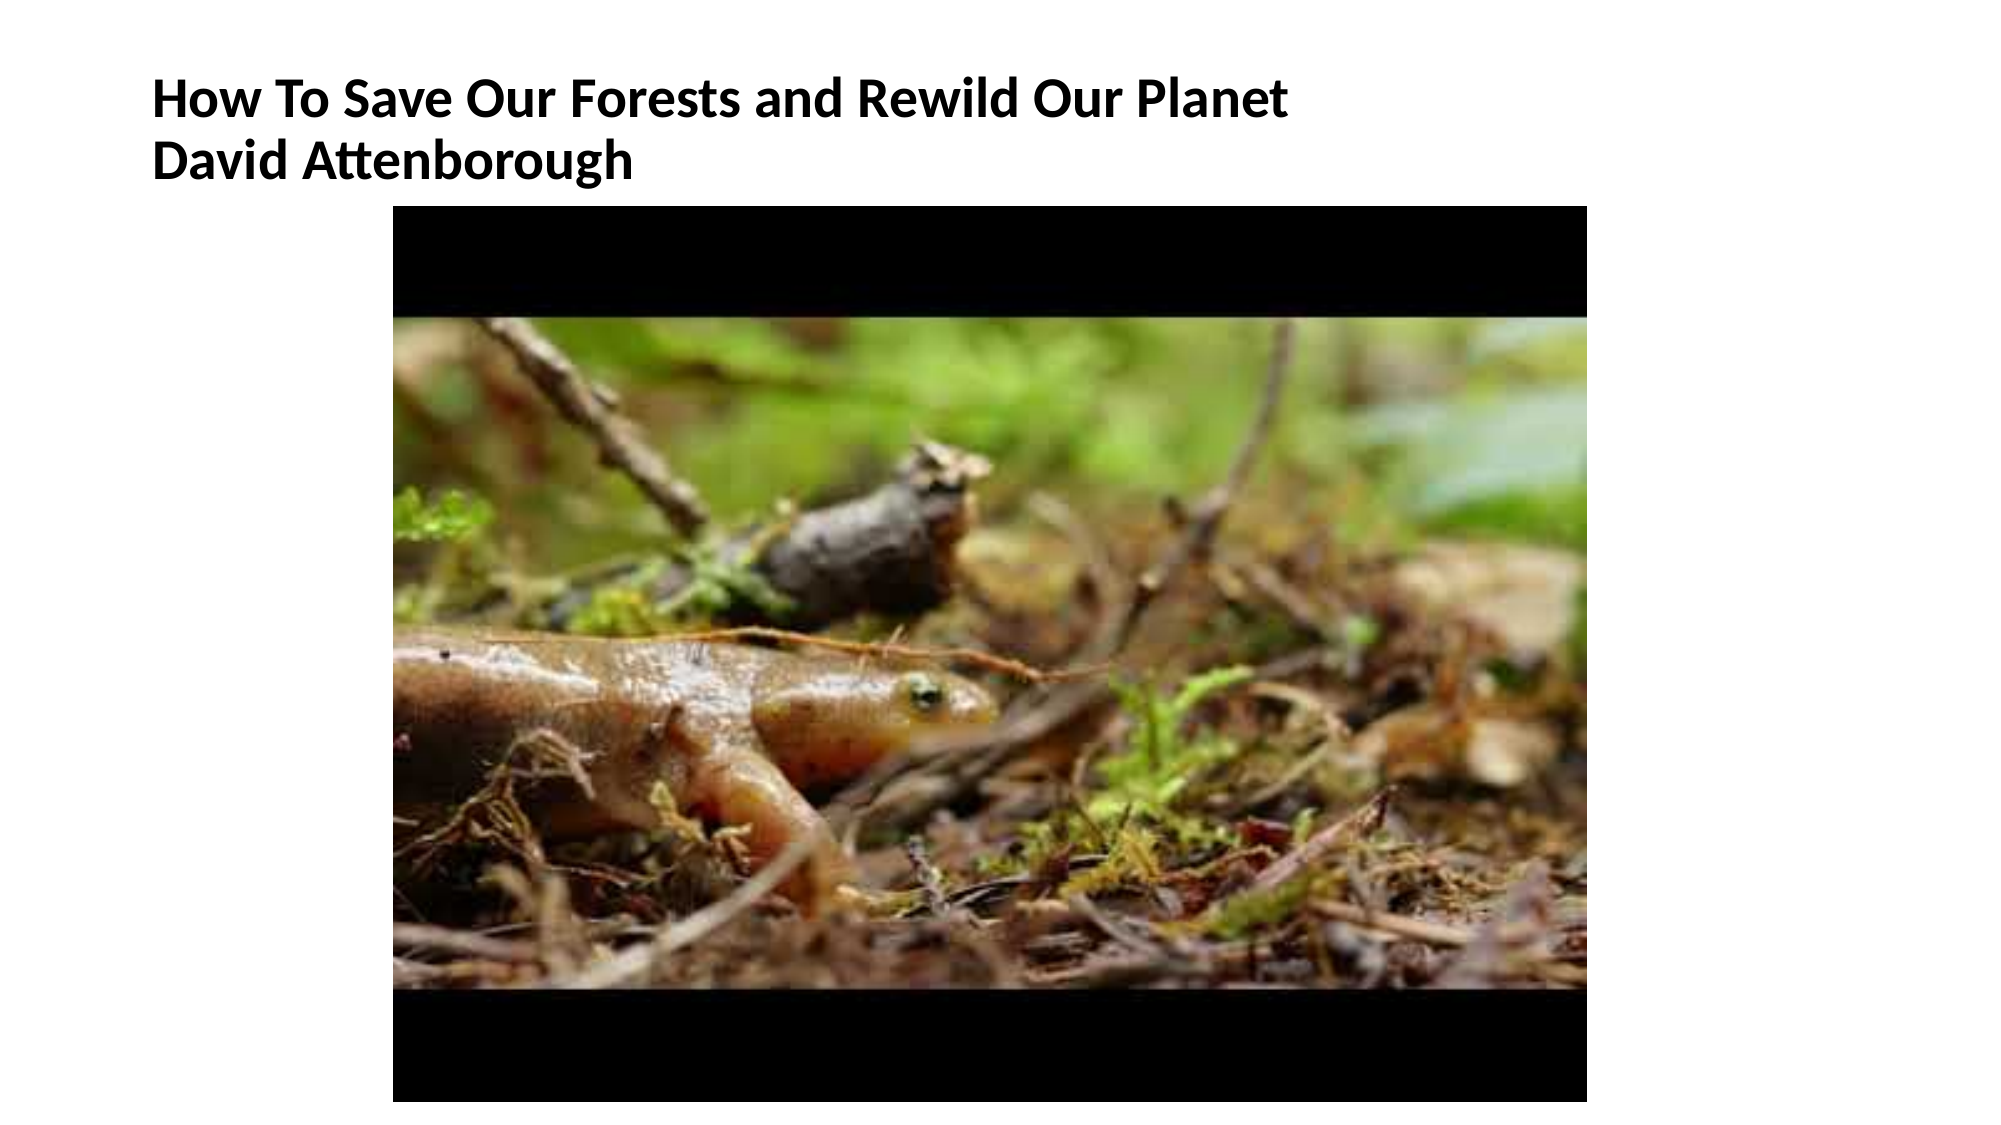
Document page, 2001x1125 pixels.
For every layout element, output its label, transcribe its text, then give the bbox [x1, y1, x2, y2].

title How To Save Our Forests and Rewild Our Planet David Attenborough [137, 59, 1863, 278]
picture [393, 206, 1587, 1102]
